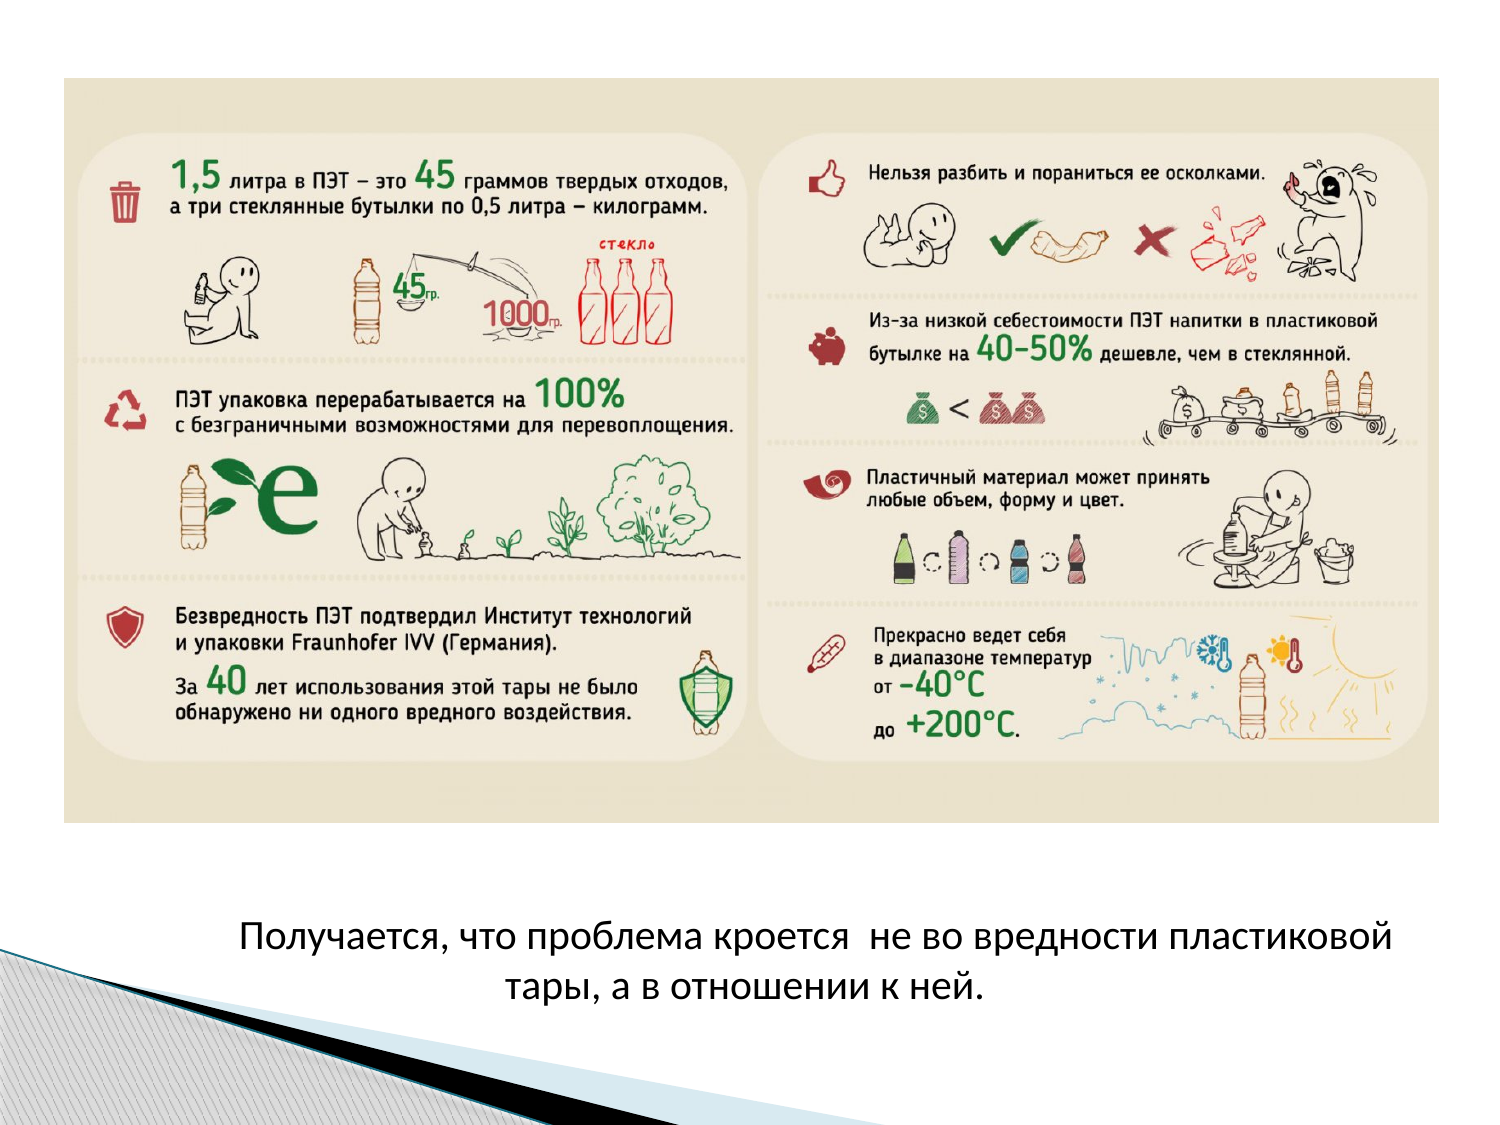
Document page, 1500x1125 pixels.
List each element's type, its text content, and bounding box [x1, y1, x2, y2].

text_box Получается, что проблема кроется не во вредности пластиковой тары, а в отношении к ней. [64, 900, 1436, 1015]
picture [64, 77, 1439, 823]
